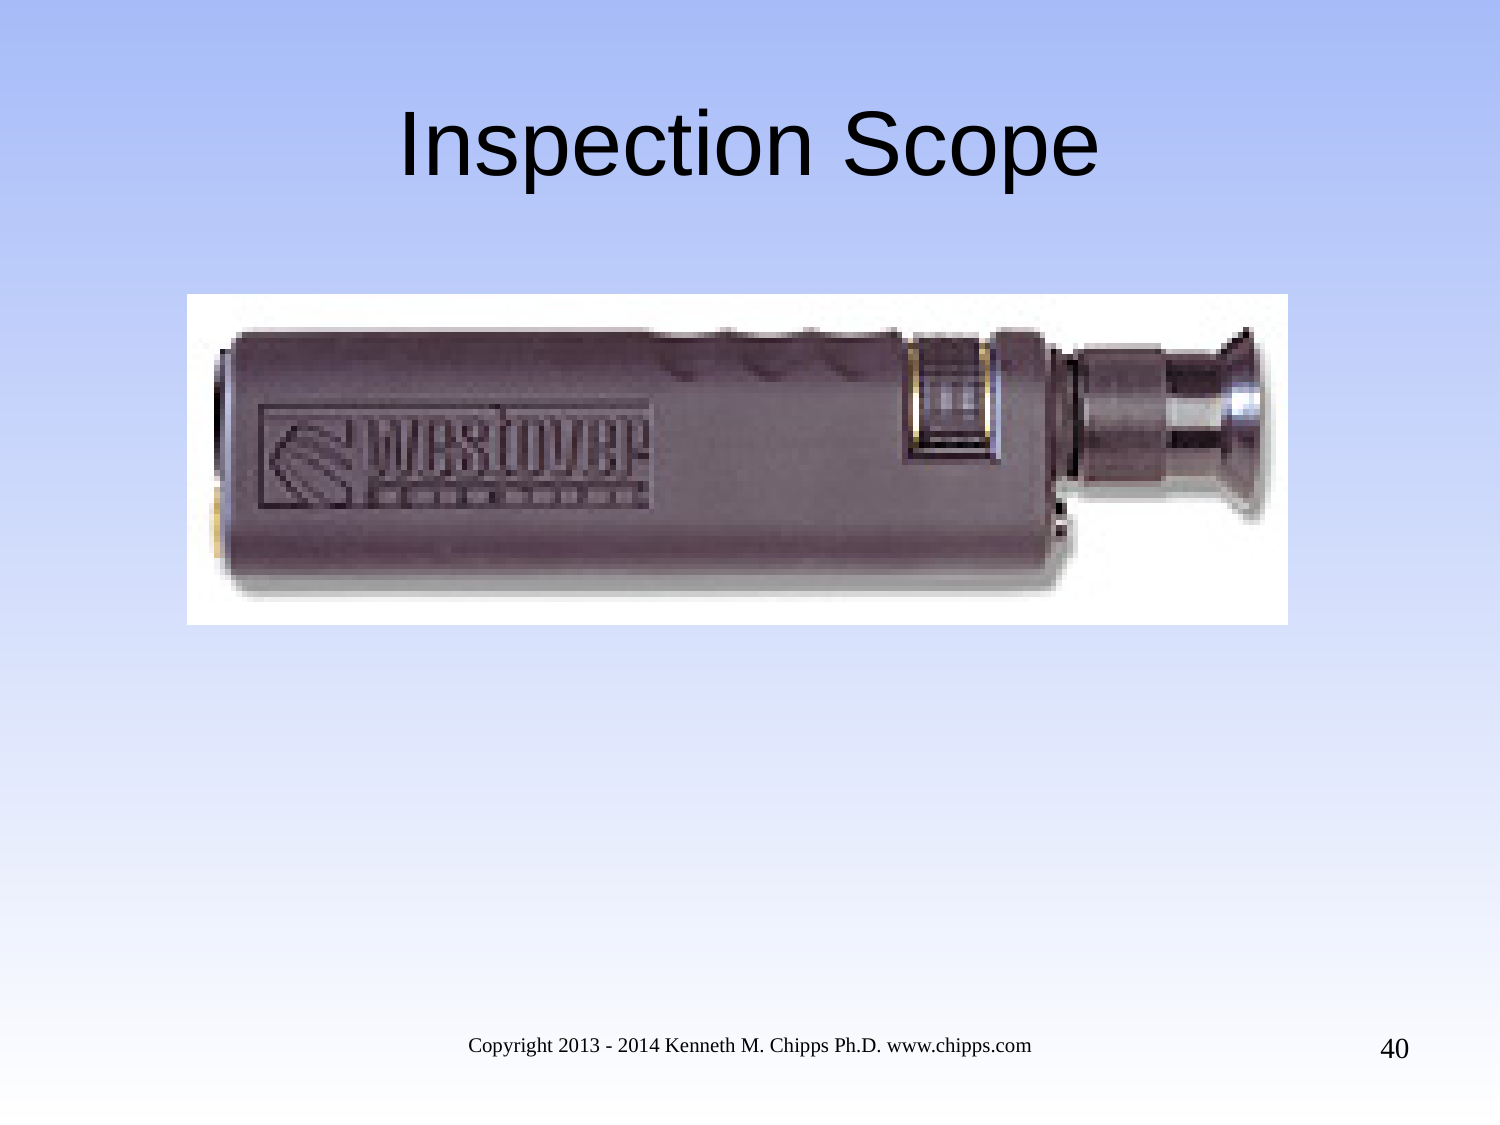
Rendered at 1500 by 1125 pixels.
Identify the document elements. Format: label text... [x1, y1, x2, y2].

title Inspection Scope [74, 44, 1426, 233]
slide_number 40 [1074, 1021, 1426, 1101]
footer Copyright 2013 - 2014 Kenneth M. Chipps Ph.D. www.chipps.com [449, 1024, 1051, 1103]
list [187, 294, 1288, 626]
